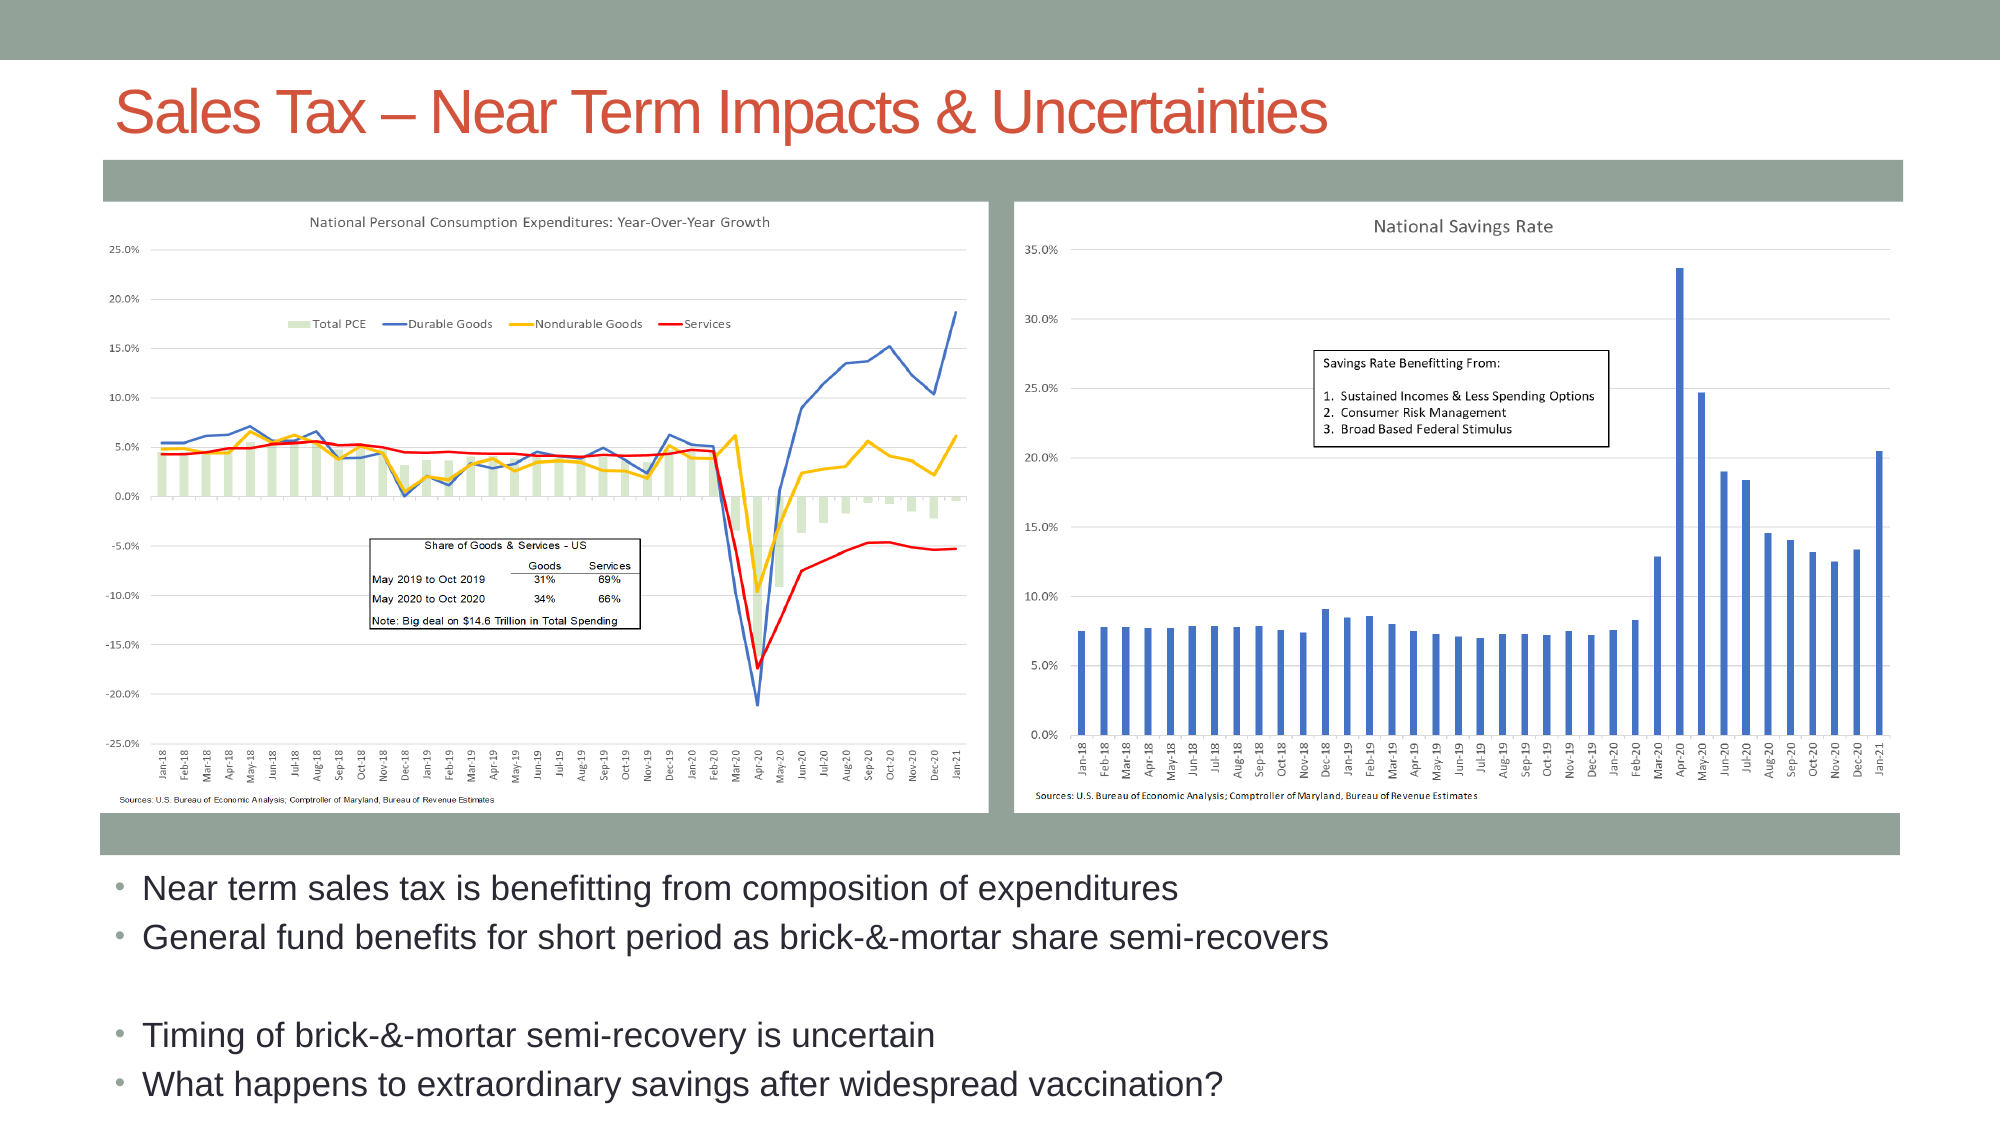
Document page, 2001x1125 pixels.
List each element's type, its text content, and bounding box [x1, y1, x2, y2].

title Sales Tax – Near Term Impacts & Uncertainties [99, 64, 1900, 152]
text_box [98, 811, 1902, 857]
text_box [987, 204, 1016, 811]
picture [1022, 204, 1904, 811]
list Near term sales tax is benefitting from composition of expenditures General fund benefits for short period as brick-&-mortar share semi-recovers Timing of brick-&-mortar semi-recovery is uncertain What happens to extraordinary savings after widespread vaccination? [99, 858, 1900, 1113]
picture [99, 204, 981, 811]
text_box [101, 158, 1905, 204]
